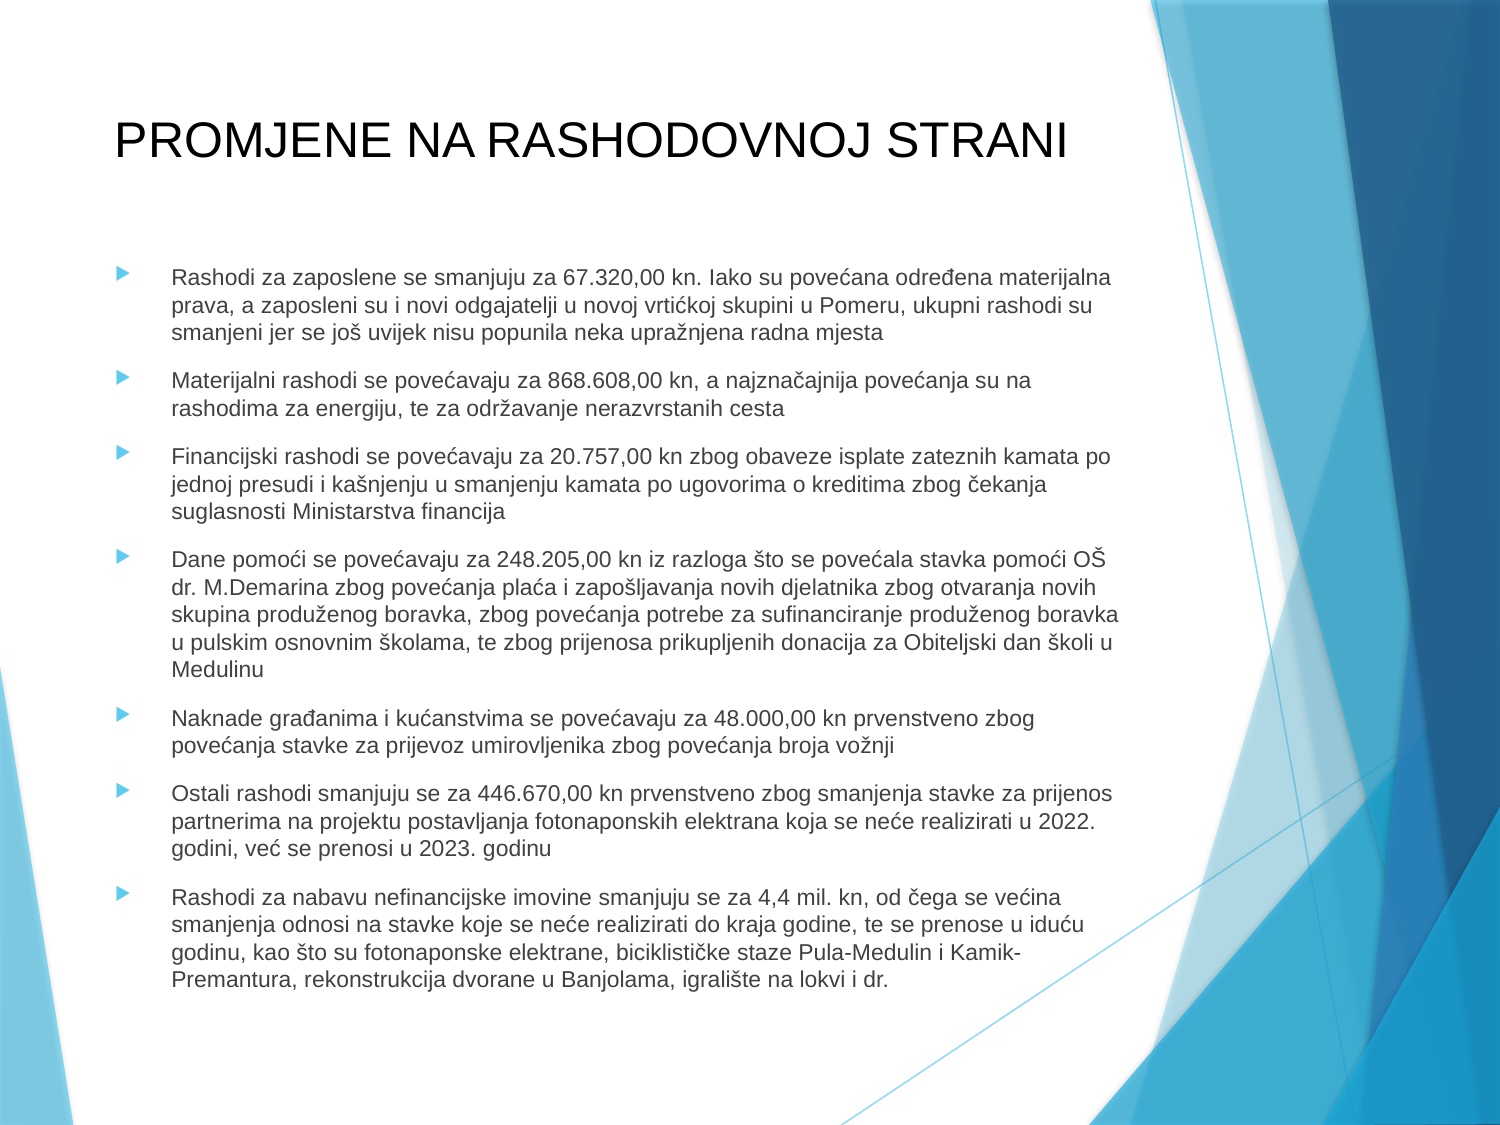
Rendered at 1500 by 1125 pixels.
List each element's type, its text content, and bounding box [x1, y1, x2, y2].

title PROMJENE NA RASHODOVNOJ STRANI [99, 99, 1142, 197]
list Rashodi za zaposlene se smanjuju za 67.320,00 kn. Iako su povećana određena materijalna prava, a zaposleni su i novi odgajatelji u novoj vrtićkoj skupini u Pomeru, ukupni rashodi su smanjeni jer se još uvijek nisu popunila neka upražnjena radna mjesta Materijalni rashodi se povećavaju za 868.608,00 kn, a najznačajnija povećanja su na rashodima za energiju, te za održavanje nerazvrstanih cesta Financijski rashodi se povećavaju za 20.757,00 kn zbog obaveze isplate zateznih kamata po jednoj presudi i kašnjenju u smanjenju kamata po ugovorima o kreditima zbog čekanja suglasnosti Ministarstva financija Dane pomoći se povećavaju za 248.205,00 kn iz razloga što se povećala stavka pomoći OŠ dr. M.Demarina zbog povećanja plaća i zapošljavanja novih djelatnika zbog otvaranja novih skupina produženog boravka, zbog povećanja potrebe za sufinanciranje produženog boravka u pulskim osnovnim školama, te zbog prijenosa prikupljenih donacija za Obiteljski dan školi u Medulinu Naknade građanima i kućanstvima se povećavaju za 48.000,00 kn prvenstveno zbog povećanja stavke za prijevoz umirovljenika zbog povećanja broja vožnji Ostali rashodi smanjuju se za 446.670,00 kn prvenstveno zbog smanjenja stavke za prijenos partnerima na projektu postavljanja fotonaponskih elektrana koja se neće realizirati u 2022. godini, već se prenosi u 2023. godinu Rashodi za nabavu nefinancijske imovine smanjuju se za 4,4 mil. kn, od čega se većina smanjenja odnosi na stavke koje se neće realizirati do kraja godine, te se prenose u iduću godinu, kao što su fotonaponske elektrane, biciklističke staze Pula-Medulin i Kamik-Premantura, rekonstrukcija dvorane u Banjolama, igralište na lokvi i dr. [99, 255, 1142, 992]
